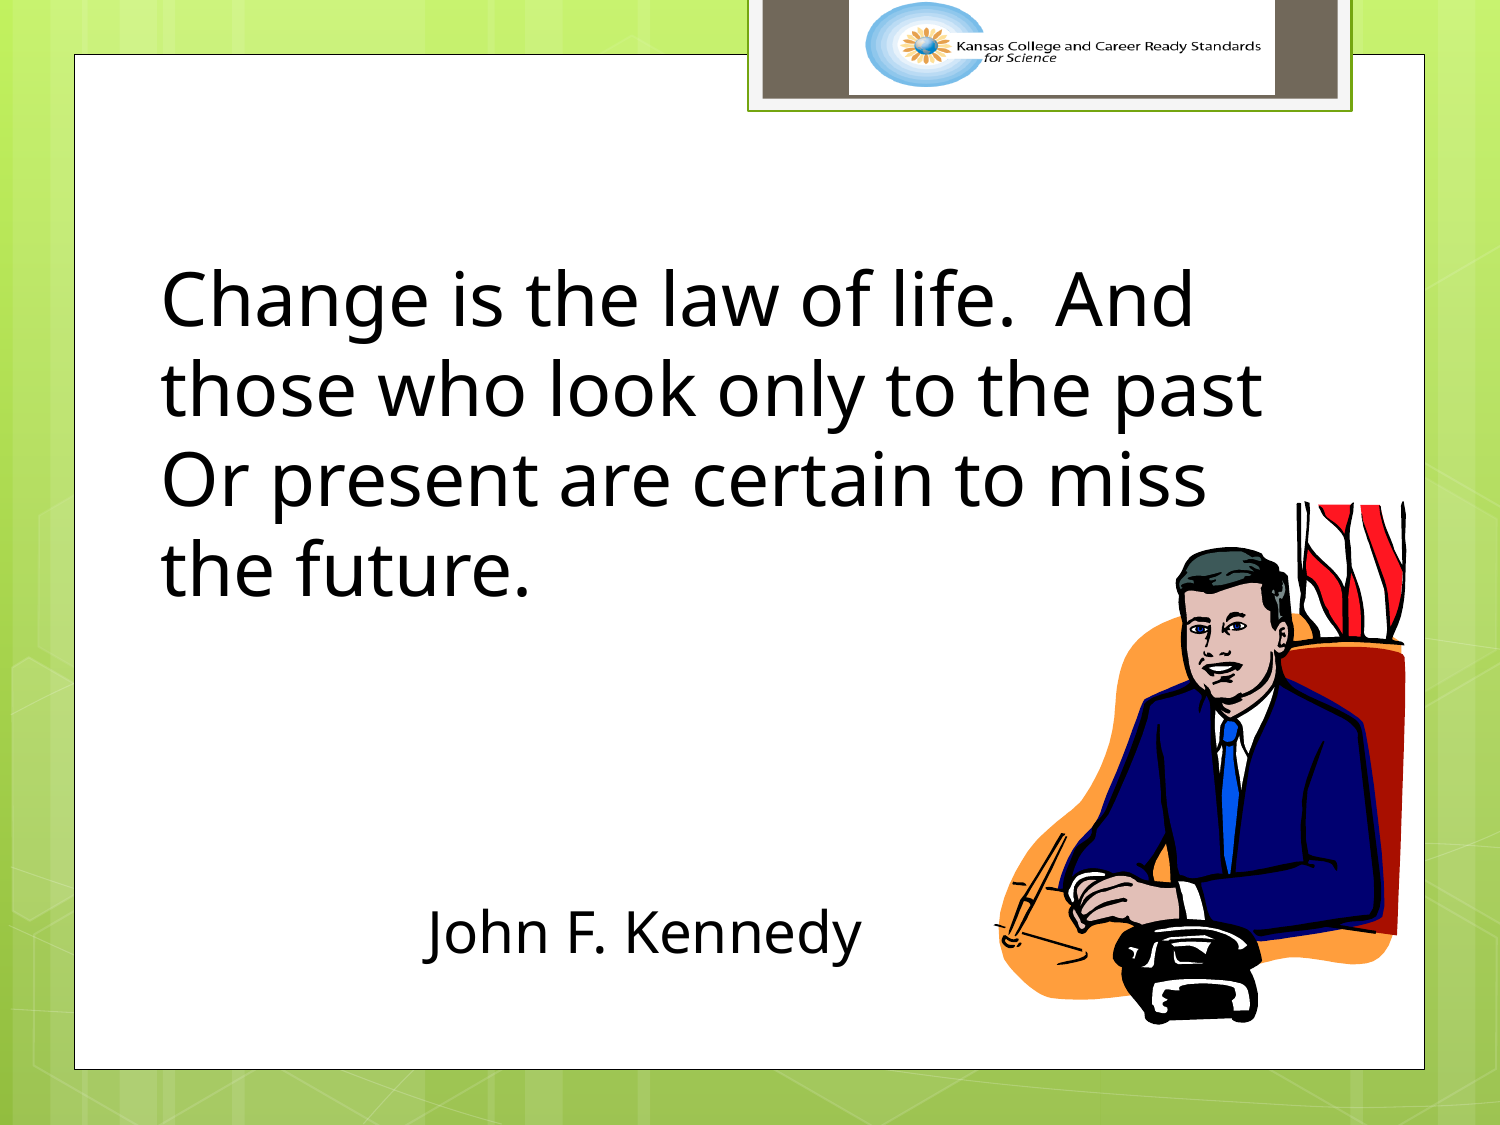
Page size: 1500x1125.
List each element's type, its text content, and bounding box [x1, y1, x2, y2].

text_box John F. Kennedy [412, 887, 938, 973]
text_box Change is the law of life. And those who look only to the past Or present are certain to miss the future. [146, 243, 1280, 619]
picture [849, 0, 1276, 95]
picture [987, 500, 1410, 1026]
